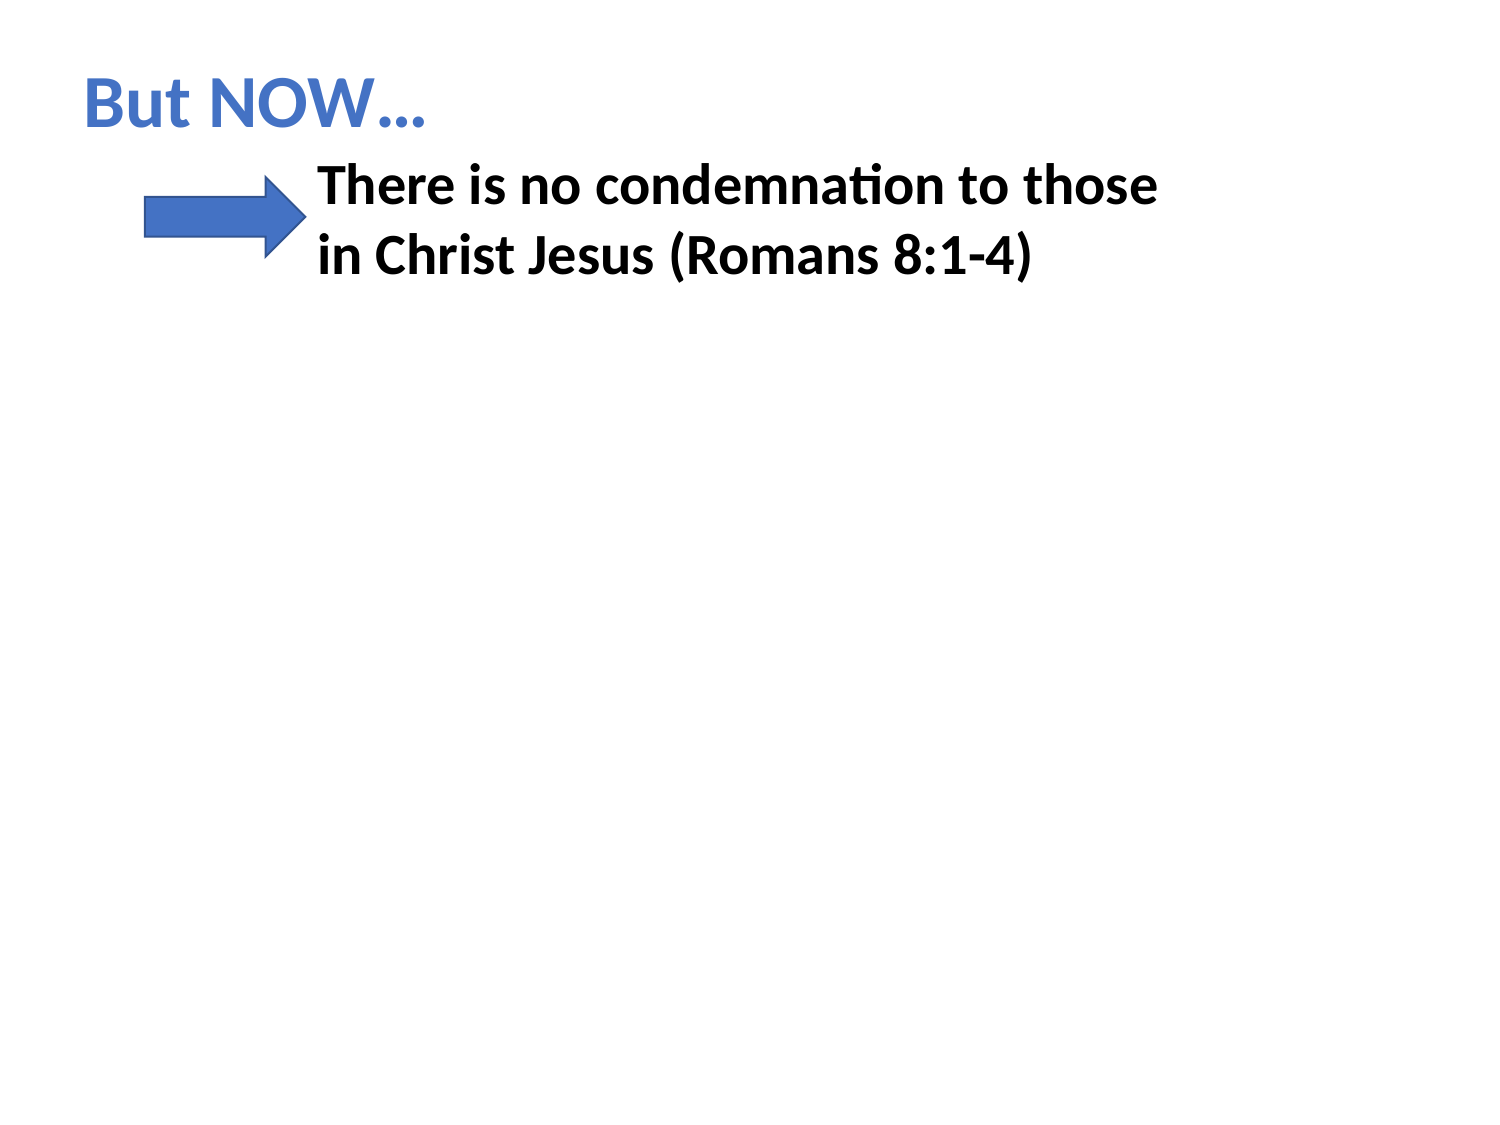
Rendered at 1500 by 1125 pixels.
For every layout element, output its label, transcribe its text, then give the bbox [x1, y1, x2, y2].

text_box There is no condemnation to those in Christ Jesus (Romans 8:1-4) [302, 138, 1198, 294]
text_box [143, 174, 302, 260]
text_box But NOW… [68, 44, 445, 150]
